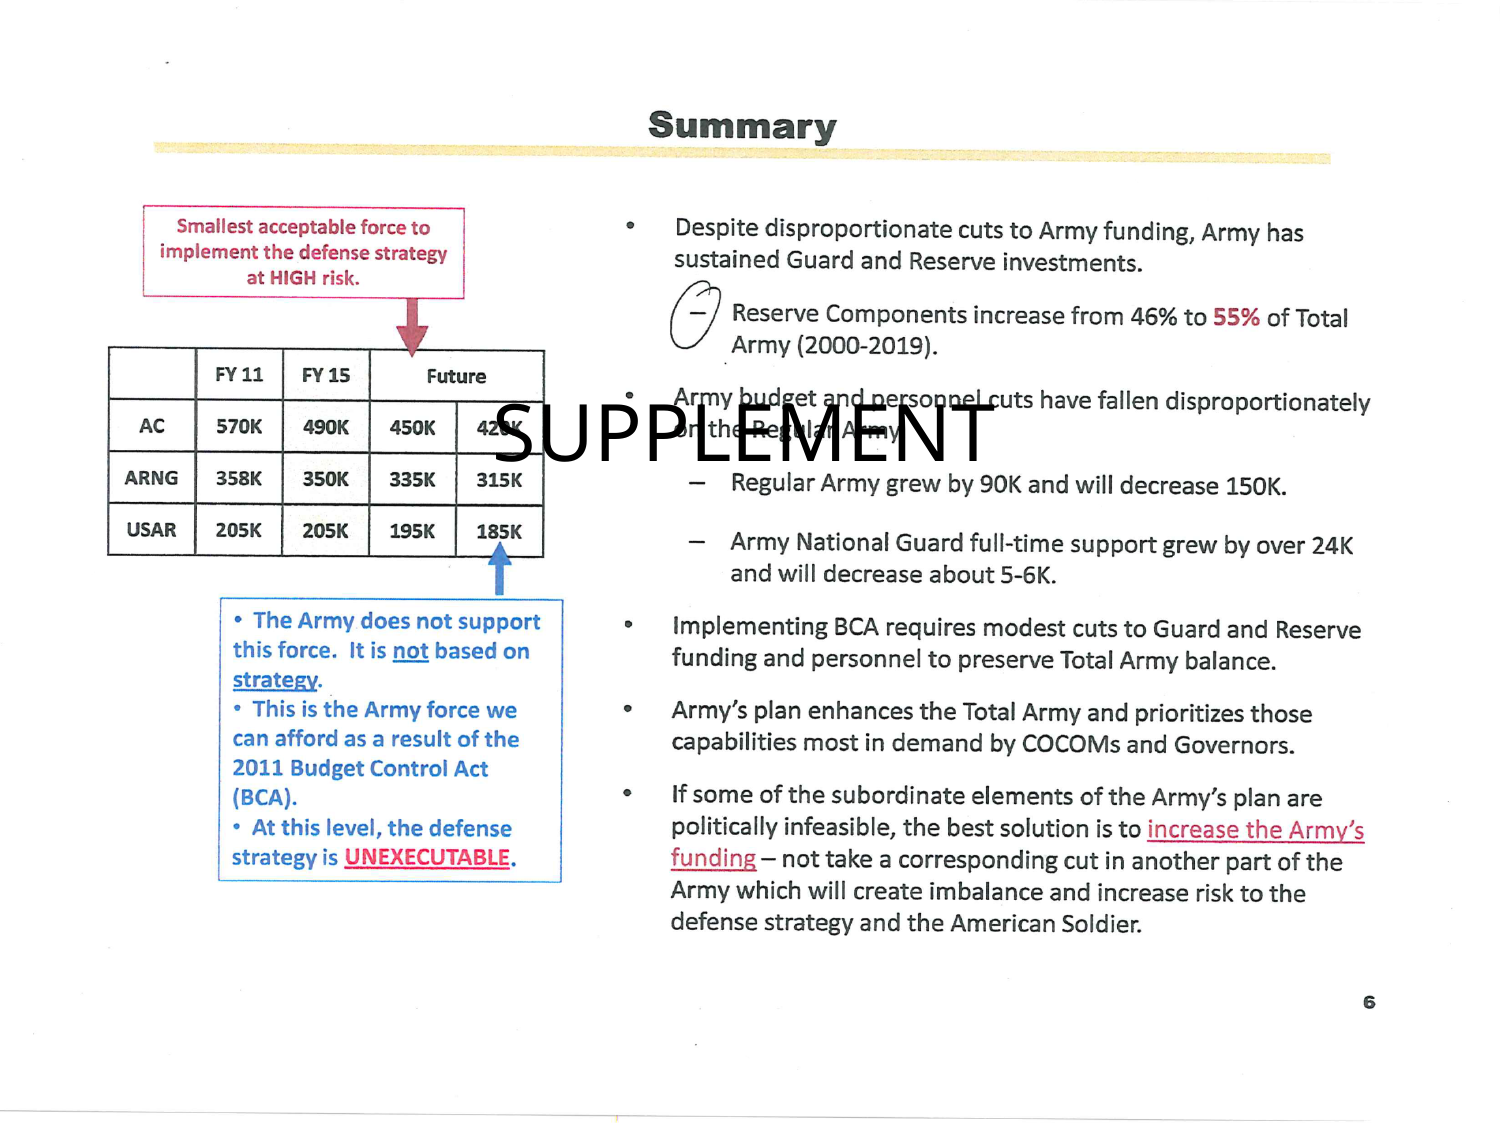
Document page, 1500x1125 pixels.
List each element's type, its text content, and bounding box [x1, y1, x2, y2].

text_box SUPPLEMENT [478, 375, 1012, 485]
picture [0, 0, 1500, 1125]
